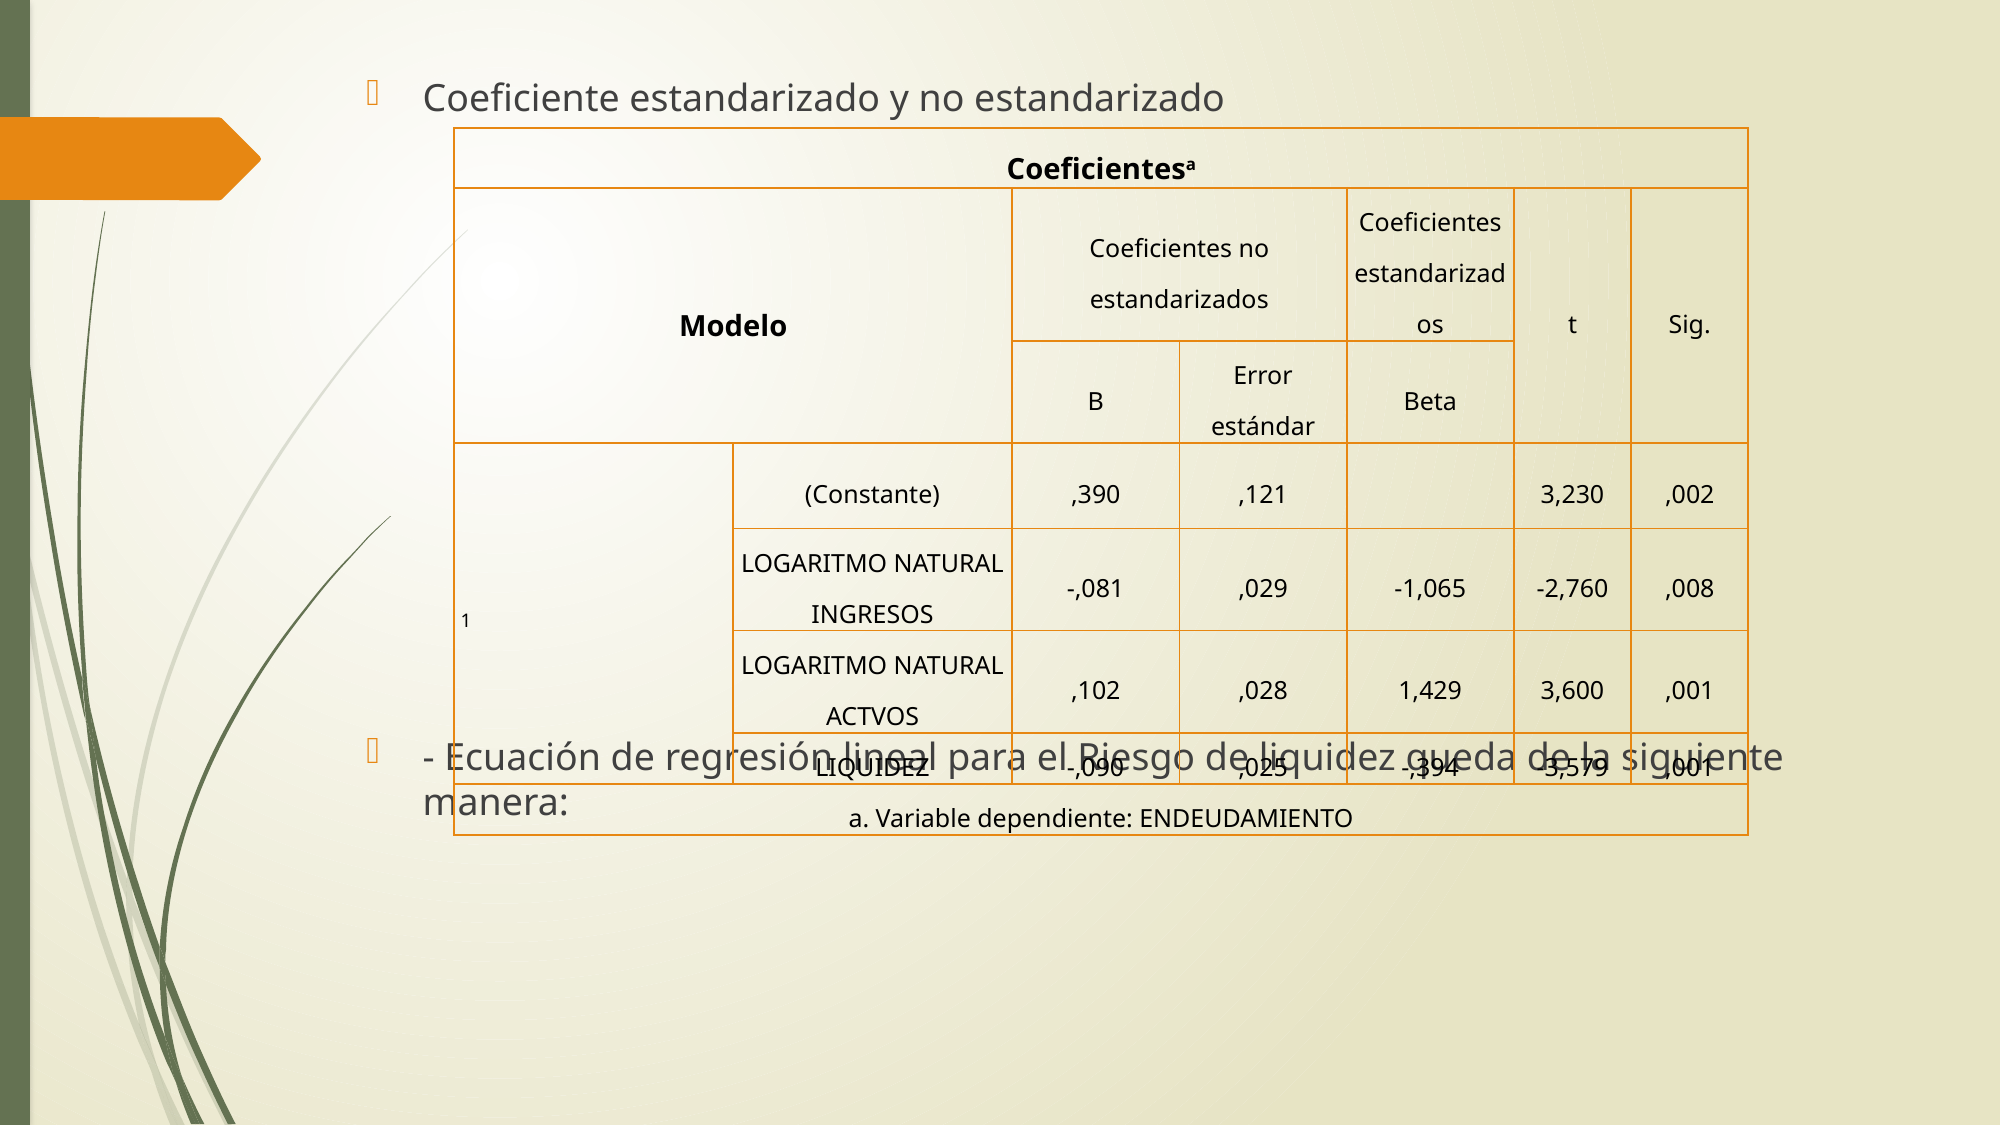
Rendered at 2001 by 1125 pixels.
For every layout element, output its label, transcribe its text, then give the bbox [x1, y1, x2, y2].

table_cell ,029 [1180, 529, 1346, 630]
table_cell Coeficientes estandarizados [1348, 189, 1513, 340]
table_cell ,001 [1632, 631, 1747, 732]
table_cell -,081 [1013, 529, 1179, 630]
table_cell 1,429 [1348, 631, 1513, 732]
table_cell ,002 [1632, 444, 1747, 528]
table_cell ,102 [1013, 631, 1179, 732]
table_cell LOGARITMO NATURAL INGRESOS [734, 529, 1011, 630]
table_cell 3,230 [1515, 444, 1630, 528]
table_cell -2,760 [1515, 529, 1630, 630]
table_cell LIQUIDEZ [734, 734, 1011, 783]
table_cell LOGARITMO NATURAL ACTVOS [734, 631, 1011, 732]
table_cell [1348, 444, 1513, 528]
table_cell ,008 [1632, 529, 1747, 630]
table_cell Beta [1348, 342, 1513, 442]
table_cell ,025 [1180, 734, 1346, 783]
table_cell Modelo [455, 189, 1011, 442]
table_cell Coeficientes no estandarizados [1013, 189, 1346, 340]
table_cell -,394 [1348, 734, 1513, 783]
table_cell -3,579 [1515, 734, 1630, 783]
table_cell ,001 [1632, 734, 1747, 783]
table_cell 3,600 [1515, 631, 1630, 732]
table_cell ,121 [1180, 444, 1346, 528]
table_cell ,028 [1180, 631, 1346, 732]
table_cell 1 [455, 444, 732, 783]
table_cell -,090 [1013, 734, 1179, 783]
table_cell ,390 [1013, 444, 1179, 528]
table_cell t [1515, 189, 1630, 442]
table_header Coeficientesa [455, 129, 1747, 187]
table_cell (Constante) [734, 444, 1011, 528]
table_cell B [1013, 342, 1179, 442]
table_cell Sig. [1632, 189, 1747, 442]
table_cell -1,065 [1348, 529, 1513, 630]
table_cell a. Variable dependiente: ENDEUDAMIENTO [455, 785, 1747, 834]
table_cell Error estándar [1180, 342, 1346, 442]
